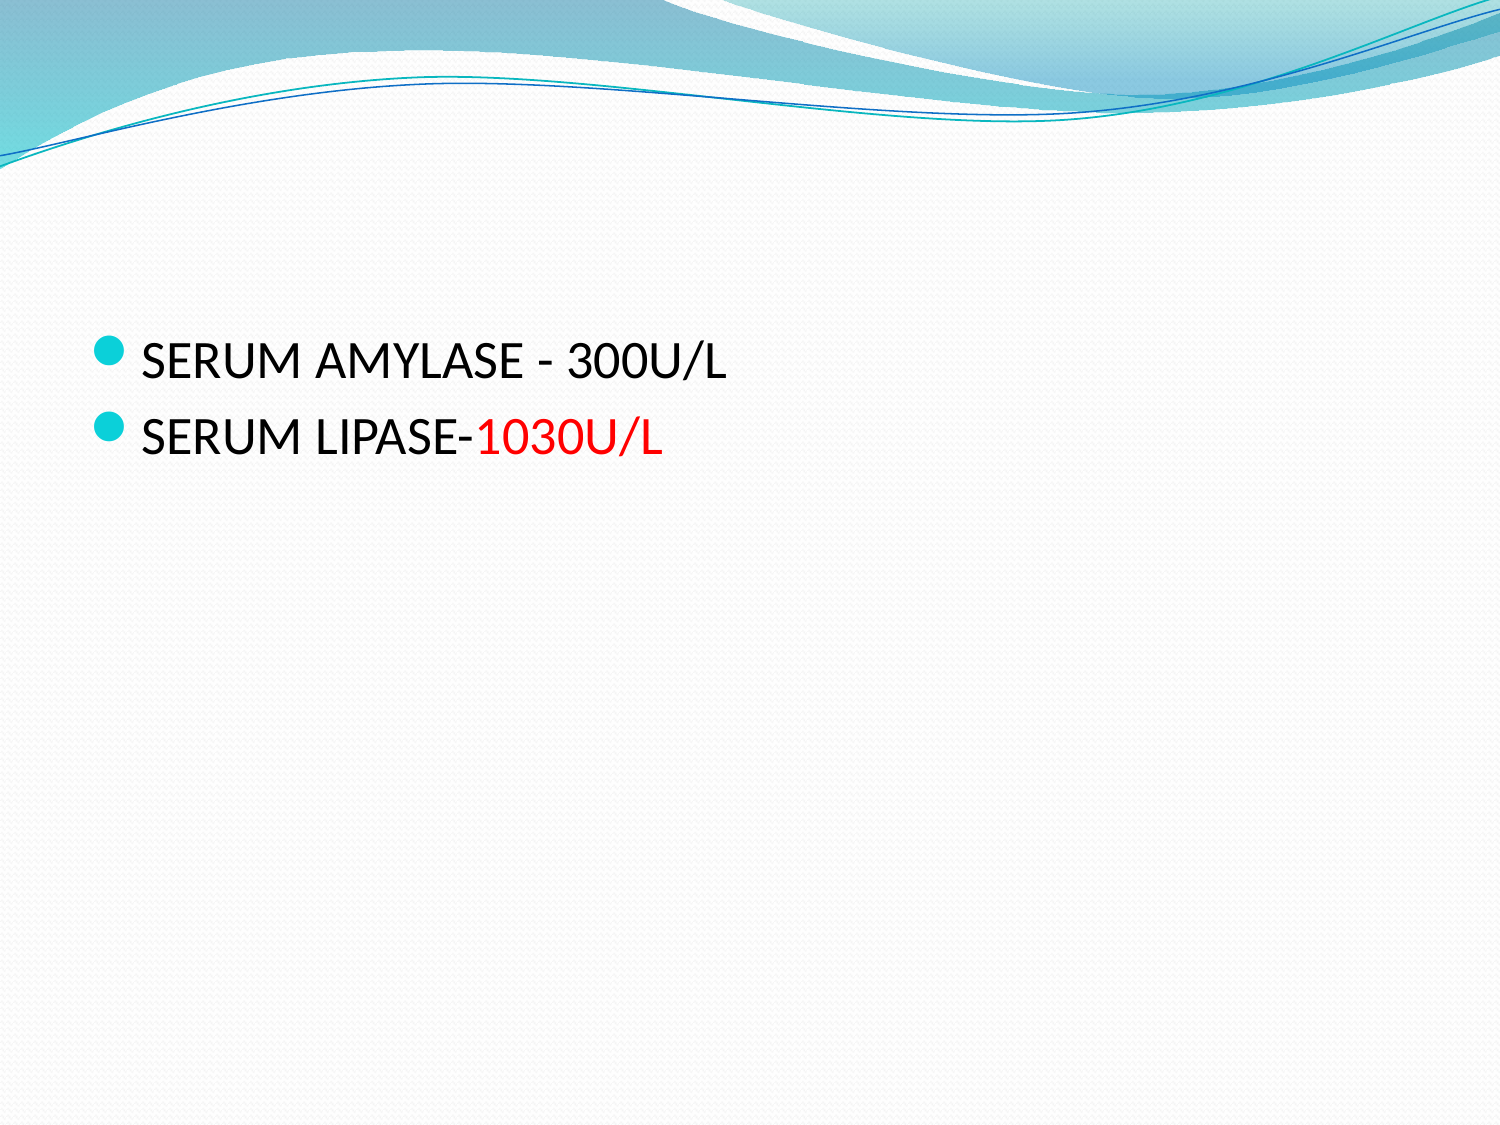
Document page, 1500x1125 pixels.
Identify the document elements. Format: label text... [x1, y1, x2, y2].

list SERUM AMYLASE - 300U/L SERUM LIPASE-1030U/L [75, 317, 1425, 1038]
